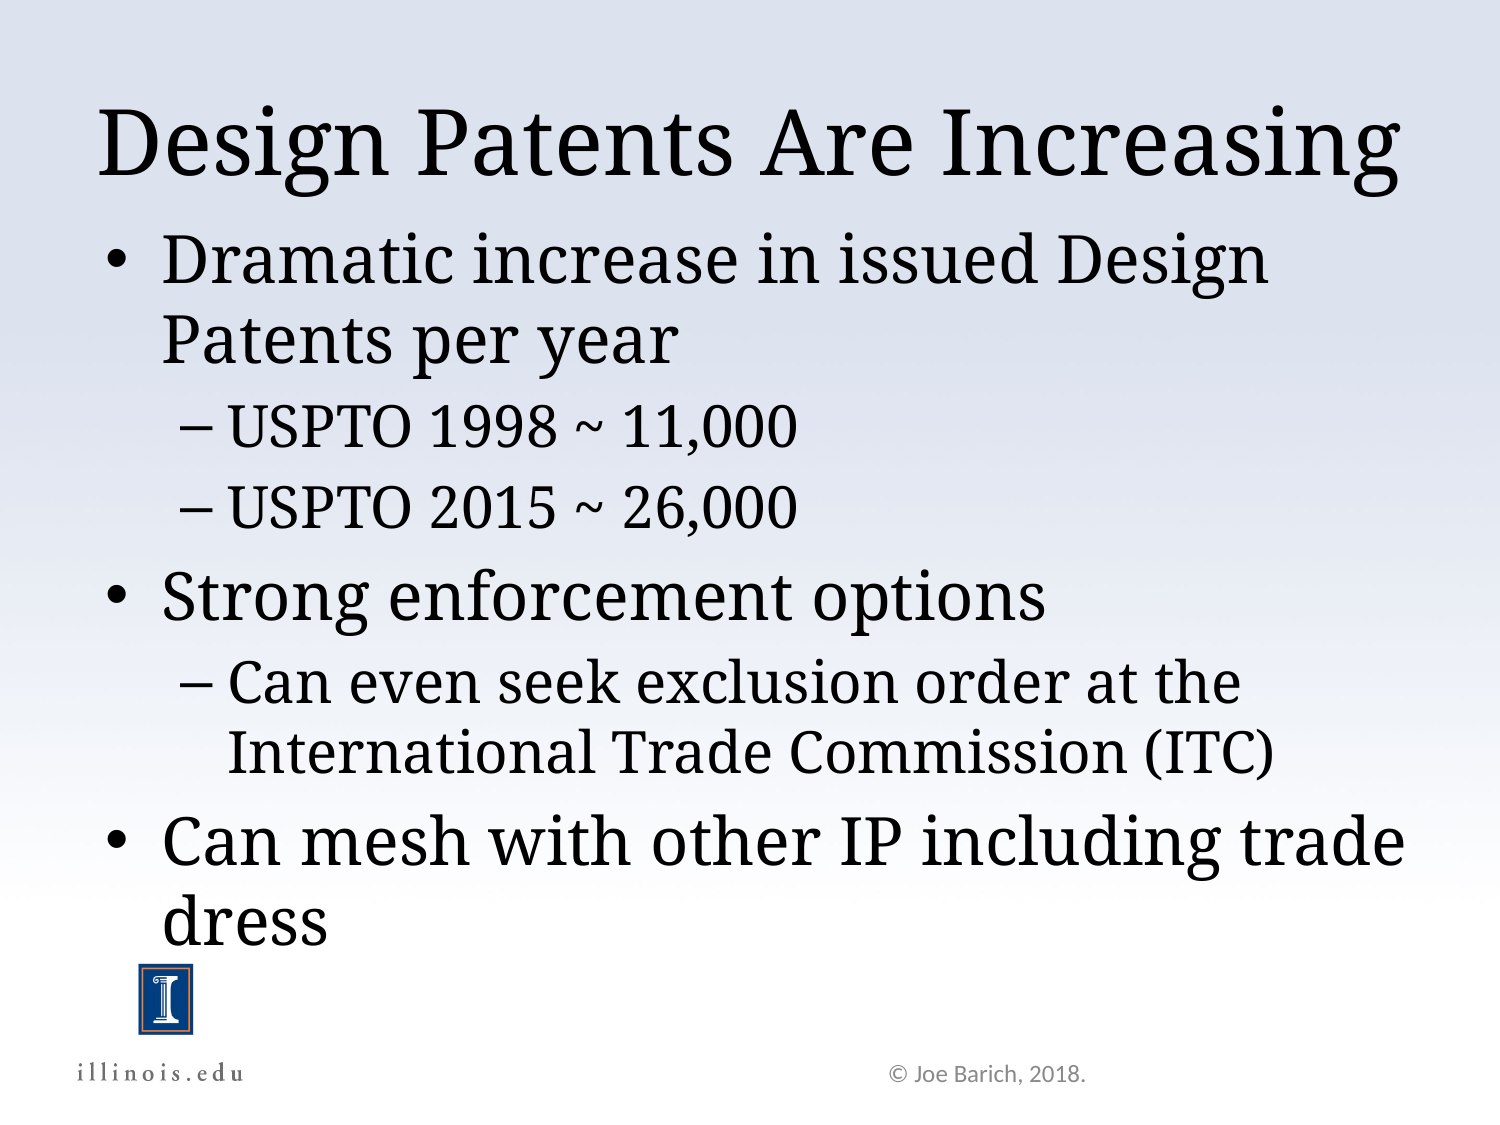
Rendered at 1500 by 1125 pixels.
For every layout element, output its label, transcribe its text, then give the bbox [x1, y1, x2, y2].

list Dramatic increase in issued Design Patents per year USPTO 1998 ~ 11,000 USPTO 2015 ~ 26,000 Strong enforcement options Can even seek exclusion order at the International Trade Commission (ITC) Can mesh with other IP including trade dress [90, 209, 1441, 980]
footer © Joe Barich, 2018. [750, 1042, 1225, 1103]
title Design Patents Are Increasing [74, 44, 1426, 233]
picture [0, 0, 1500, 1125]
